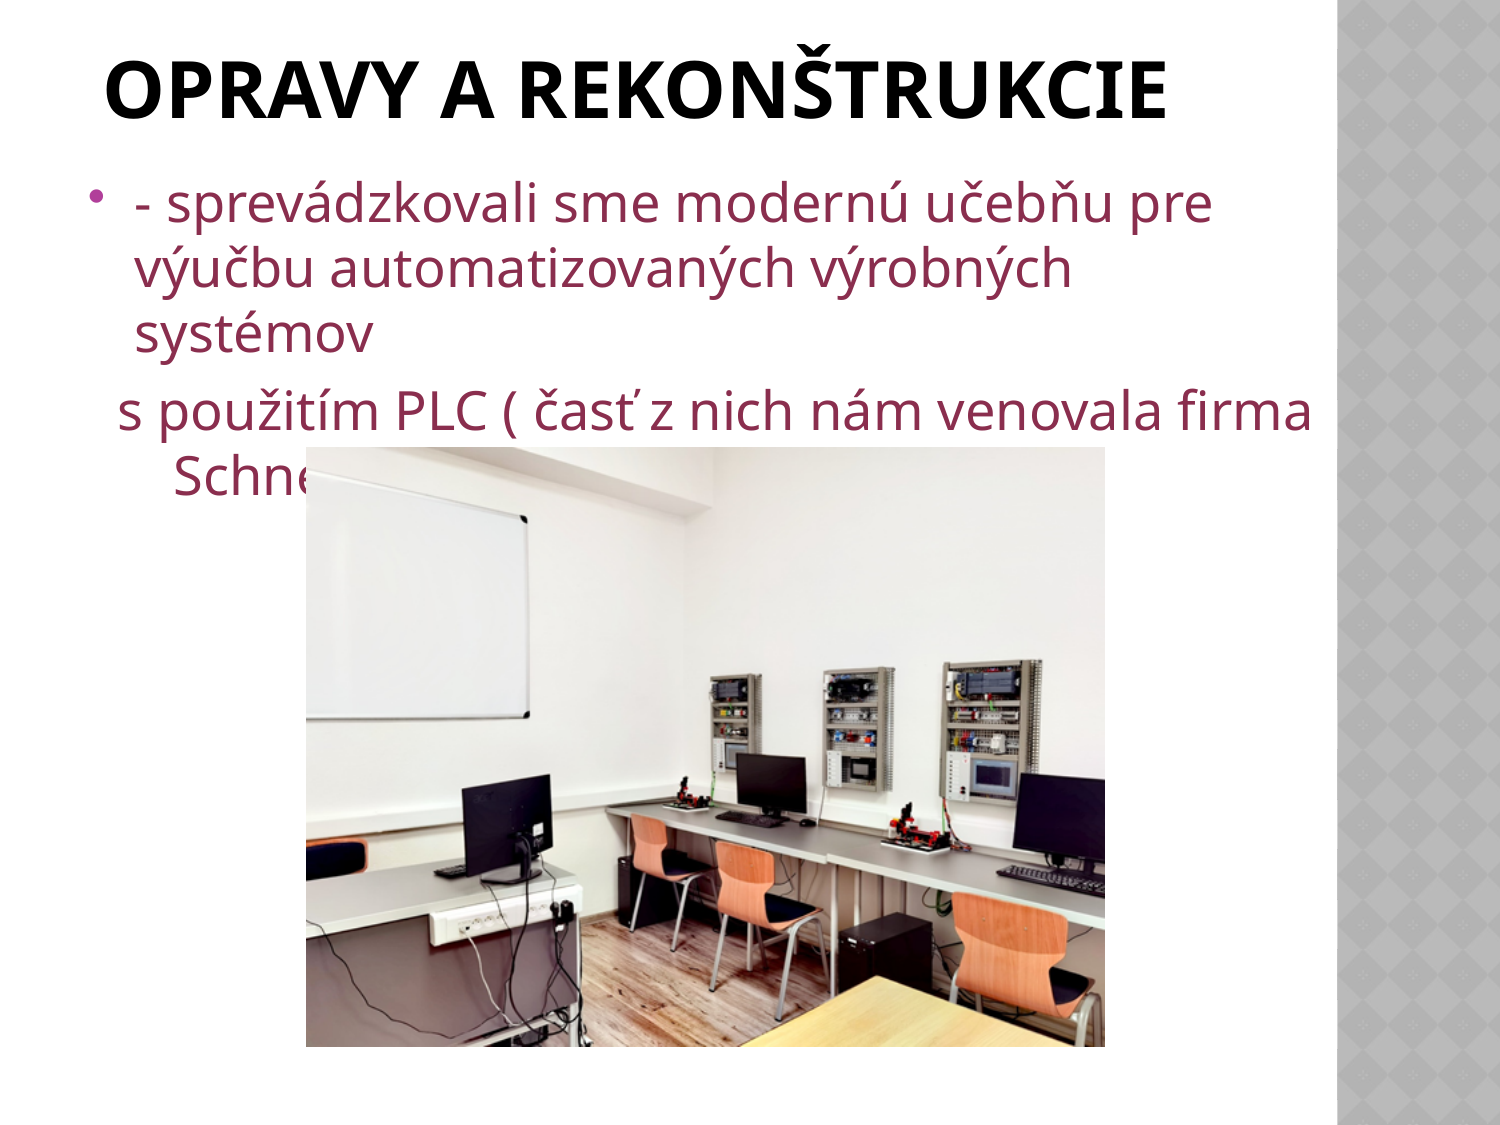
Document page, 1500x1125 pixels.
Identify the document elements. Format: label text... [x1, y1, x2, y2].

title opravy a rekonštrukcie [75, 19, 1425, 135]
picture [306, 447, 1105, 1048]
list - sprevádzkovali sme modernú učebňu pre výučbu automatizovaných výrobných systémov s použitím PLC ( časť z nich nám venovala firma Schneider Electric ) [75, 160, 1341, 1106]
